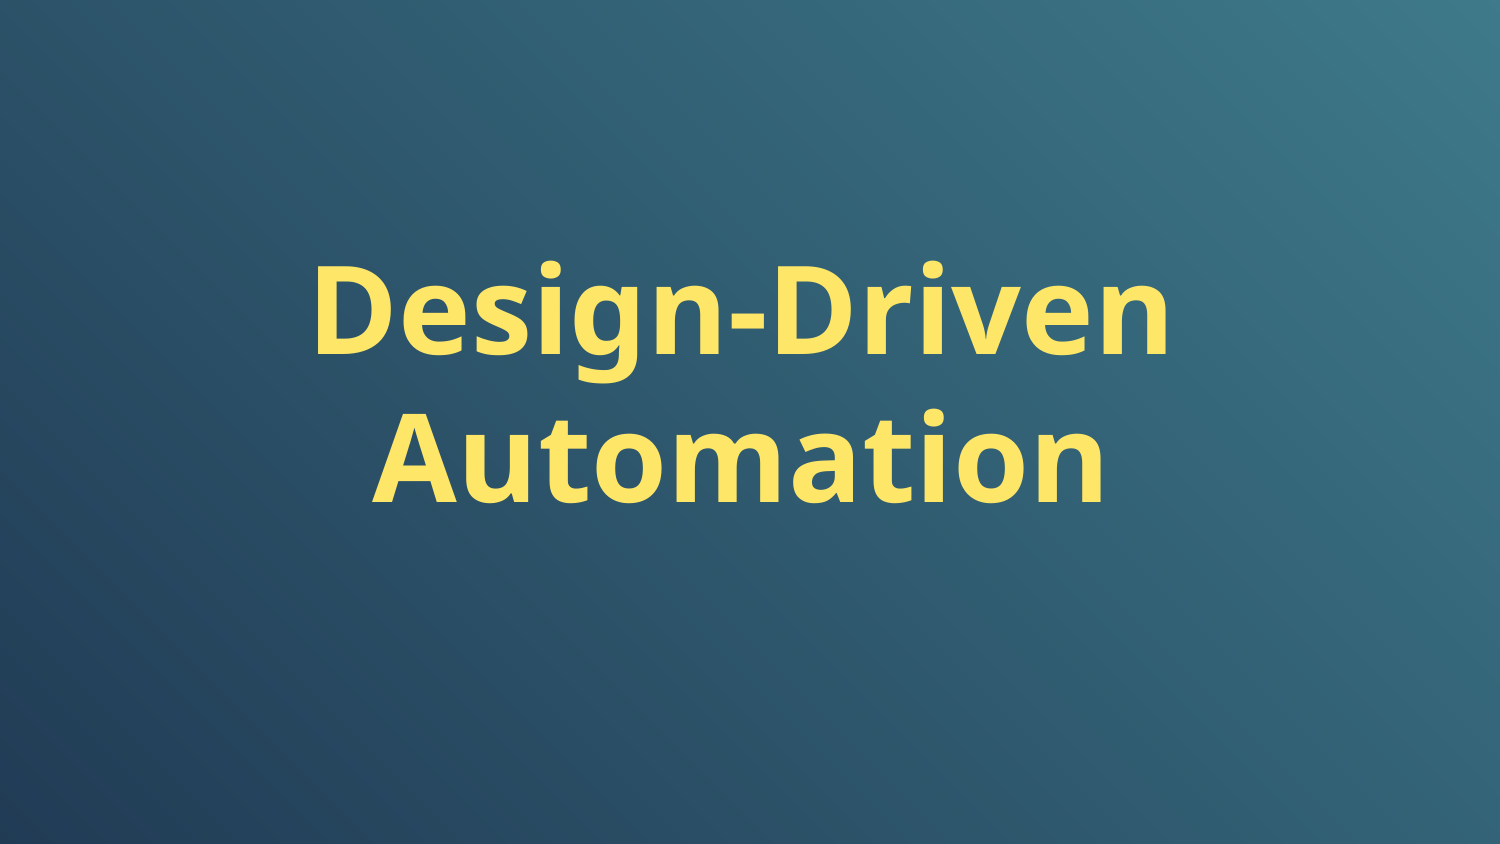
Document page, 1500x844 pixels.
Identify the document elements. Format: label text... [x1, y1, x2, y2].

title Design-Driven Automation [56, 290, 1427, 554]
